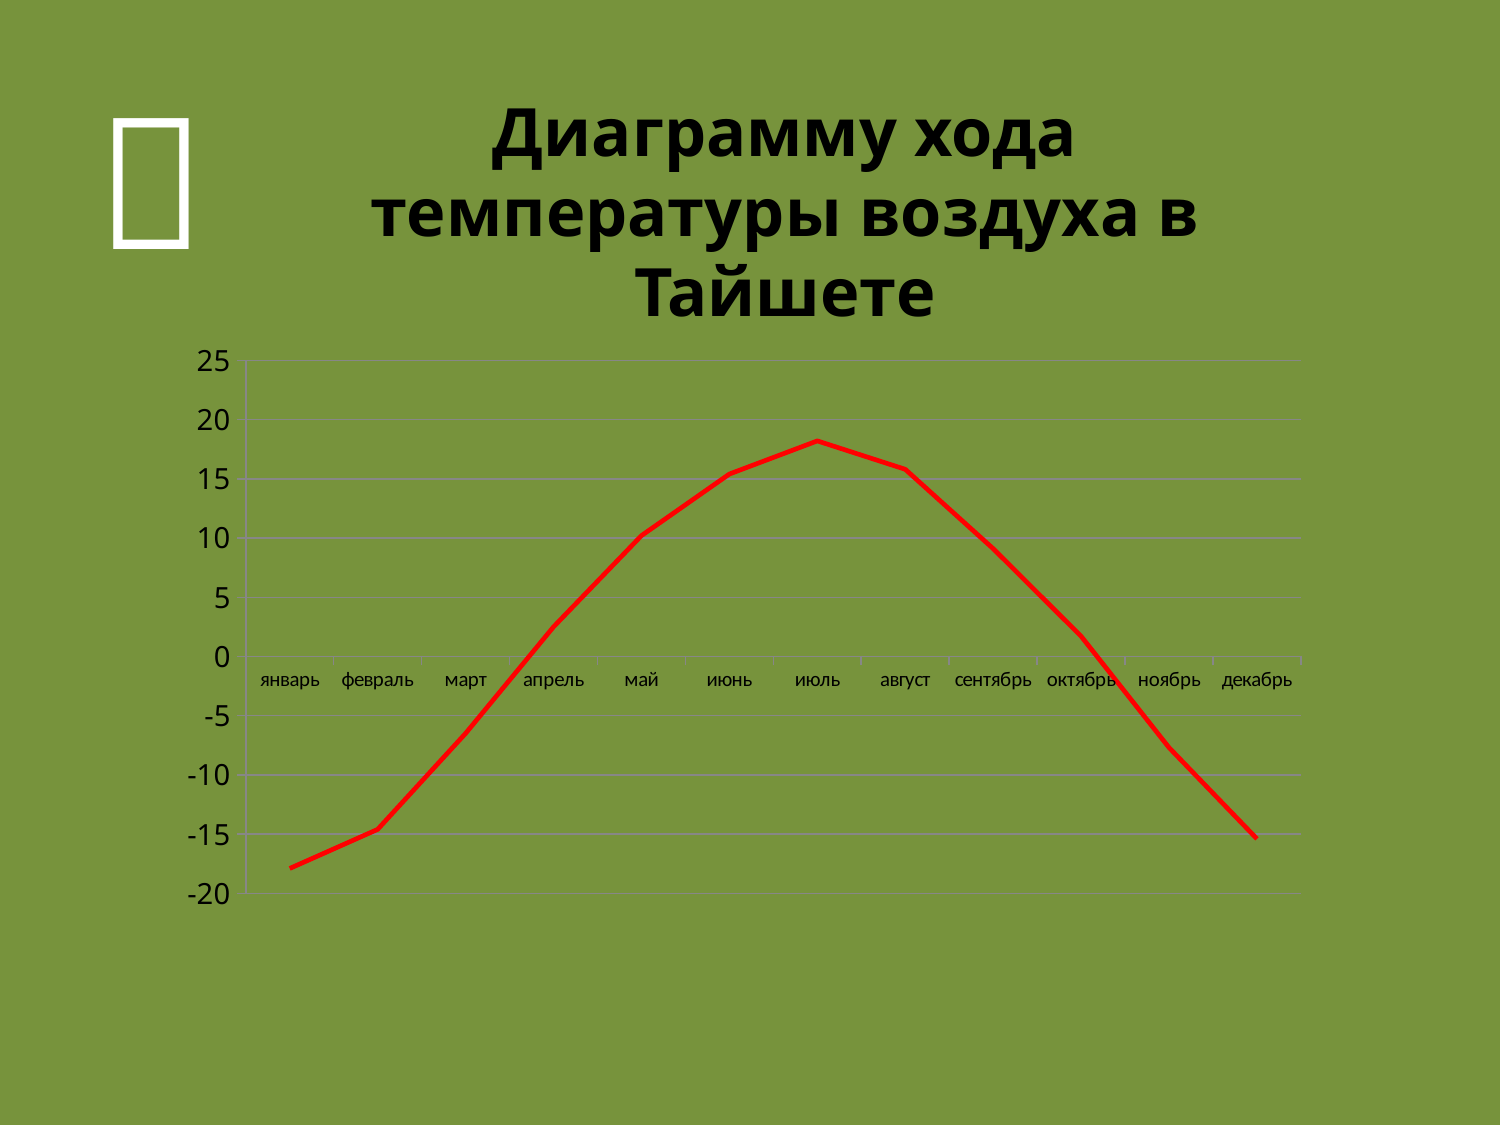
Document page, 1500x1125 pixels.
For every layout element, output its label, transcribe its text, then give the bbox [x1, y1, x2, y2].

text_box  [81, 58, 176, 294]
chart [163, 327, 1325, 926]
text_box Диаграмму хода температуры воздуха в Тайшете [269, 81, 1301, 326]
